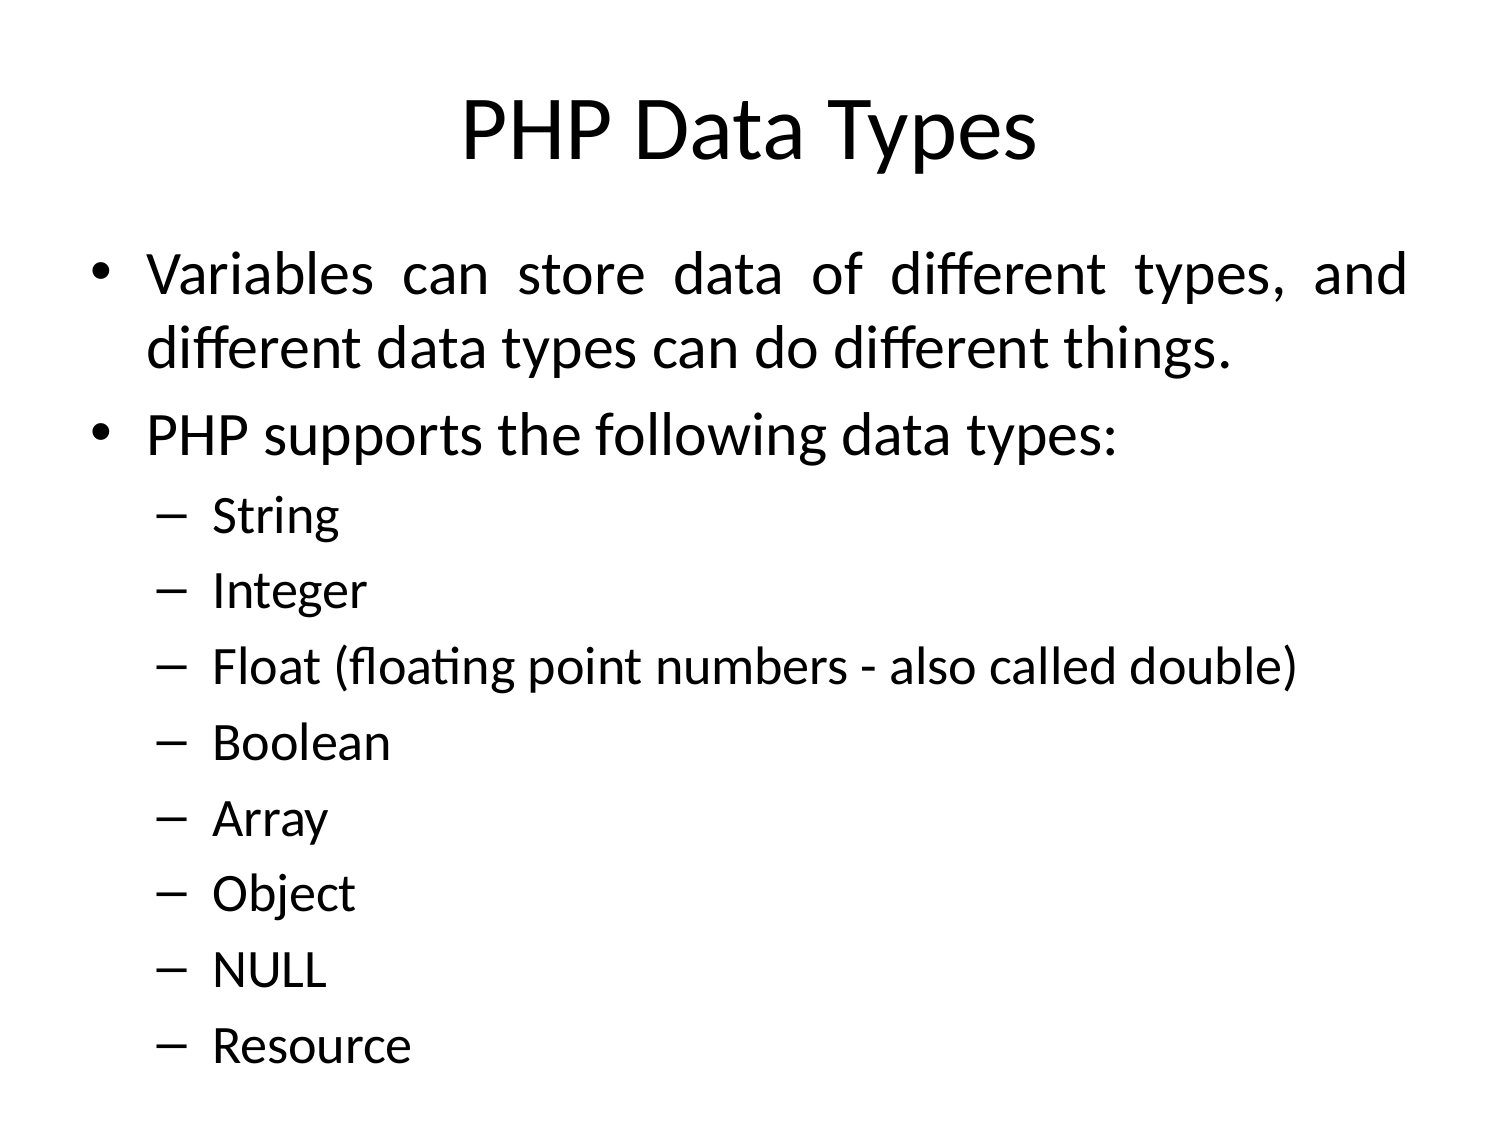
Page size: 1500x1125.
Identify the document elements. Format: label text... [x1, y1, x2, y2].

list Variables can store data of different types, and different data types can do different things. PHP supports the following data types: String Integer Float (floating point numbers - also called double) Boolean Array Object NULL Resource [75, 224, 1425, 1088]
title PHP Data Types [75, 45, 1425, 200]
